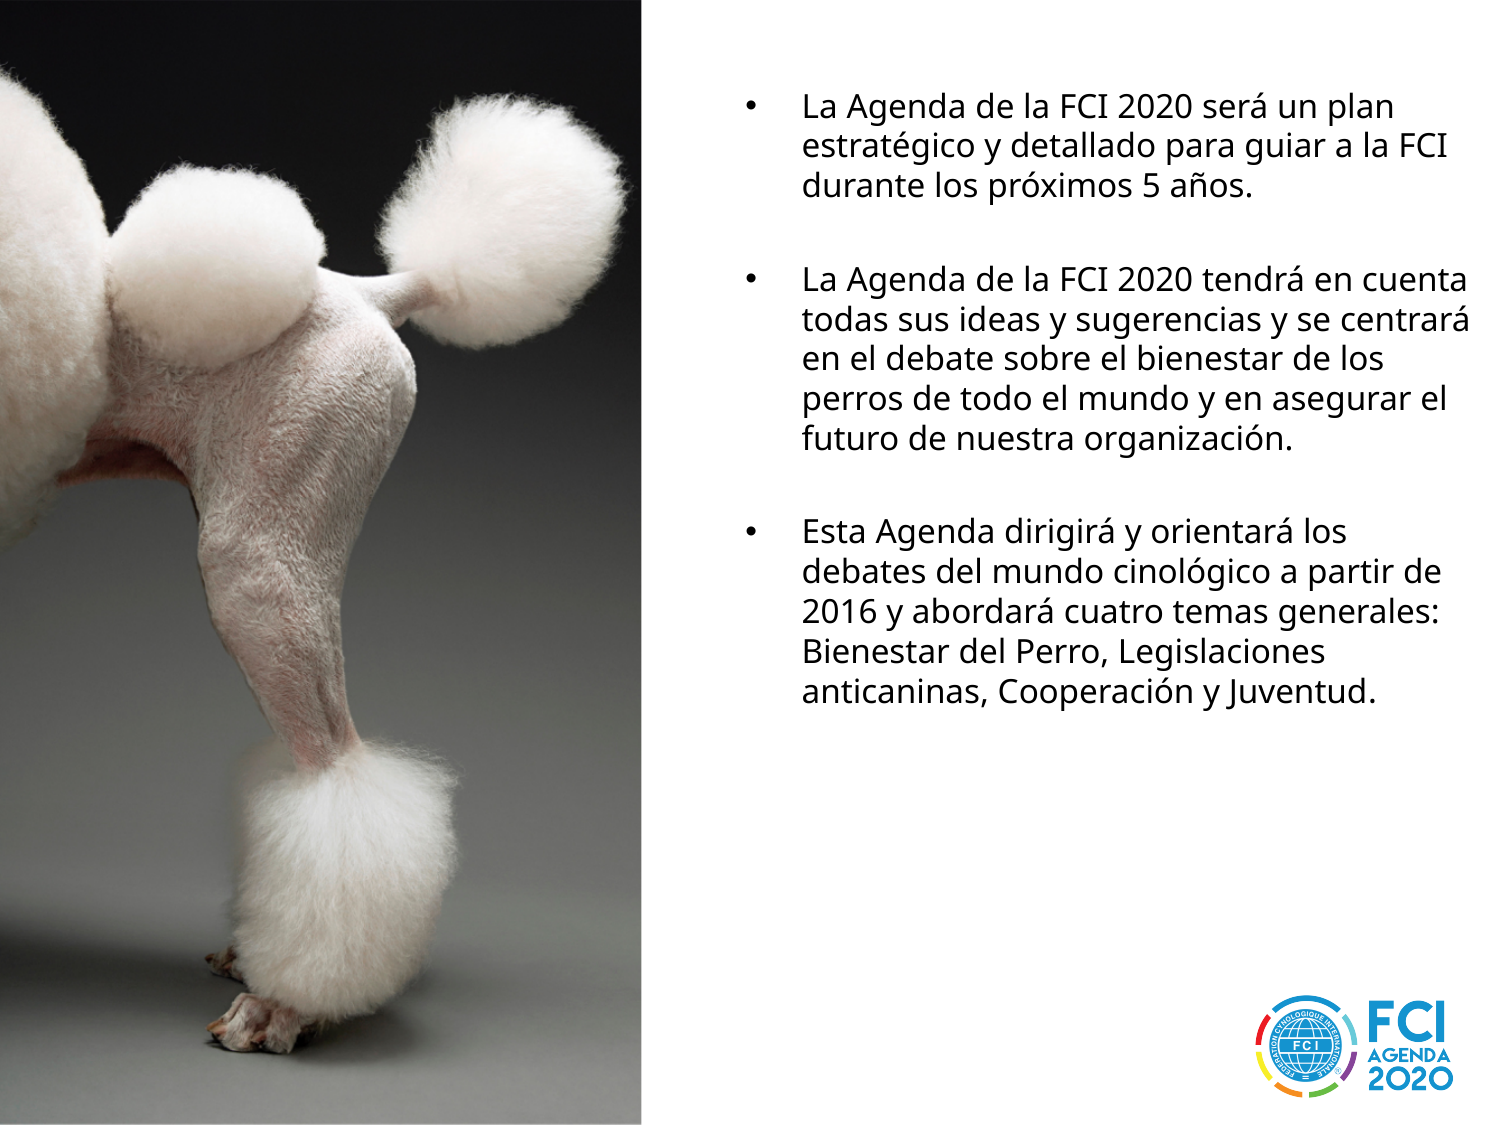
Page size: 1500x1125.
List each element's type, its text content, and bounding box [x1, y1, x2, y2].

list La Agenda de la FCI 2020 será un plan estratégico y detallado para guiar a la FCI durante los próximos 5 años. La Agenda de la FCI 2020 tendrá en cuenta todas sus ideas y sugerencias y se centrará en el debate sobre el bienestar de los perros de todo el mundo y en asegurar el futuro de nuestra organización. Esta Agenda dirigirá y orientará los debates del mundo cinológico a partir de 2016 y abordará cuatro temas generales: Bienestar del Perro, Legislaciones anticaninas, Cooperación y Juventud. [730, 77, 1489, 1045]
picture [0, 0, 642, 1125]
picture [1237, 985, 1480, 1104]
